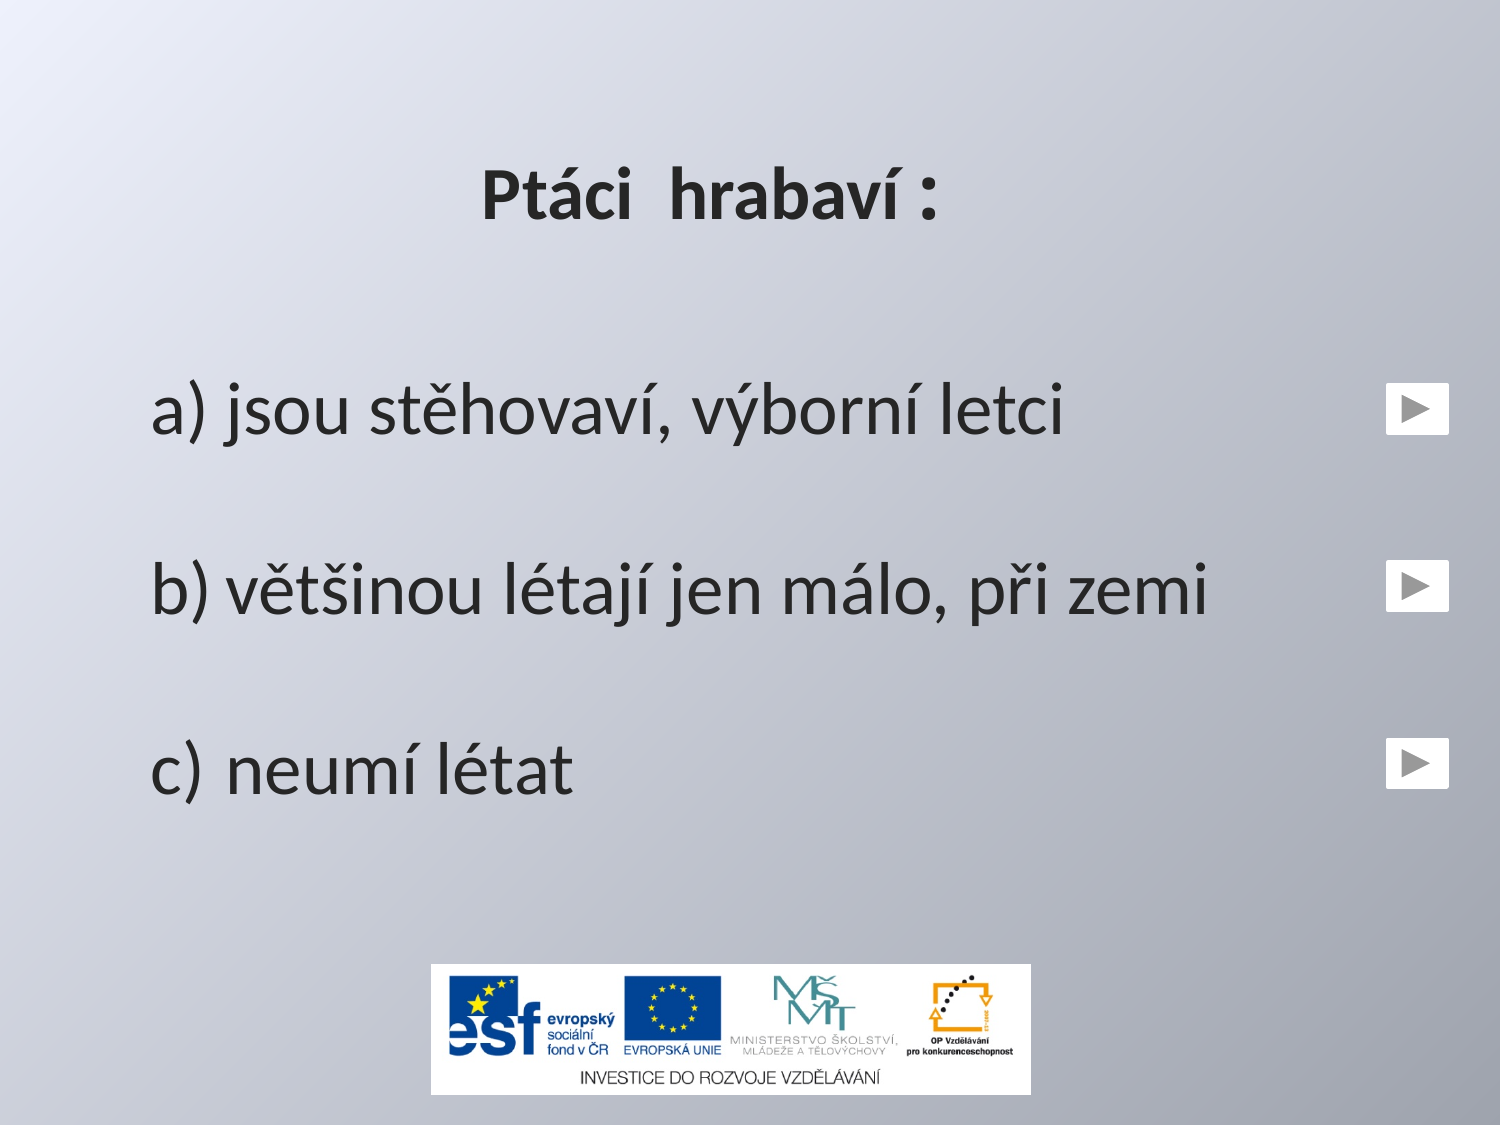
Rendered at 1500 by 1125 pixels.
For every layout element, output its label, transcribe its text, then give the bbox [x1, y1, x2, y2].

text_box Ptáci hrabaví : jsou stěhovaví, výborní letci většinou létají jen málo, při zemi neumí létat [135, 137, 1435, 817]
picture [430, 963, 1032, 1096]
text_box [1386, 383, 1449, 435]
text_box [1386, 738, 1449, 789]
text_box [1386, 560, 1449, 612]
